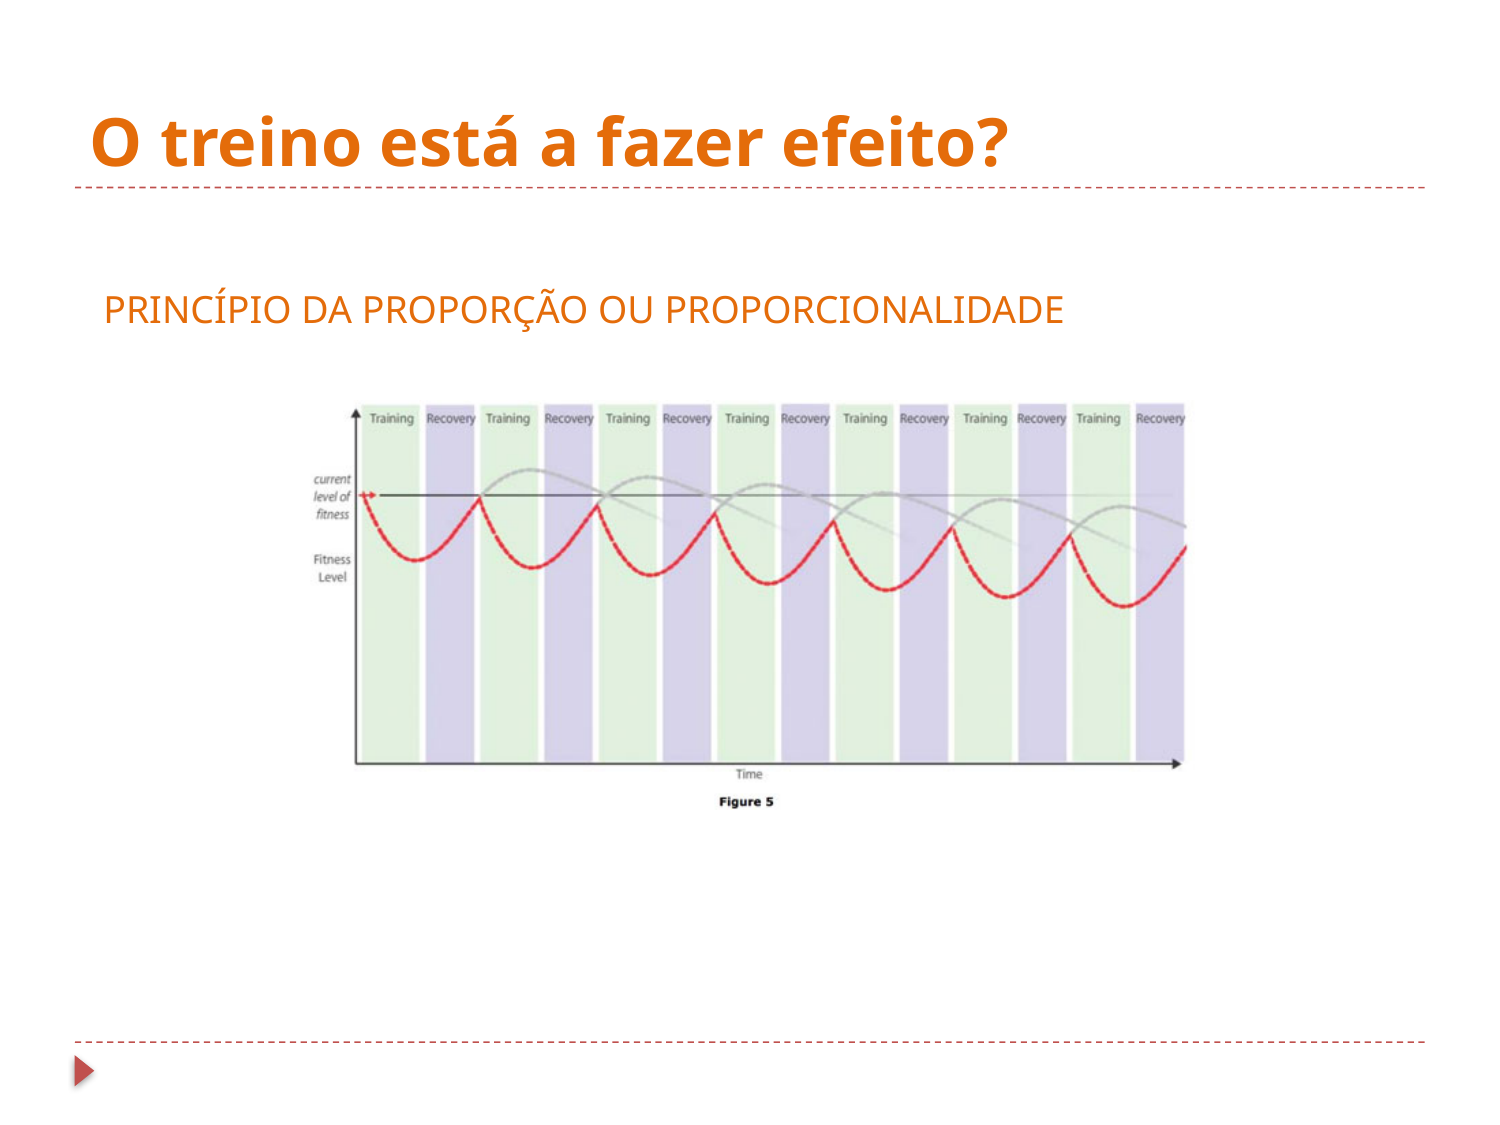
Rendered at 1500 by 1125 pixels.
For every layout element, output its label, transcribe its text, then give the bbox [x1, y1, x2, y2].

title O treino está a fazer efeito? [75, 24, 1425, 188]
text_box PRINCÍPIO DA PROPORÇÃO OU PROPORCIONALIDADE [88, 278, 1447, 339]
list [136, 400, 1364, 810]
